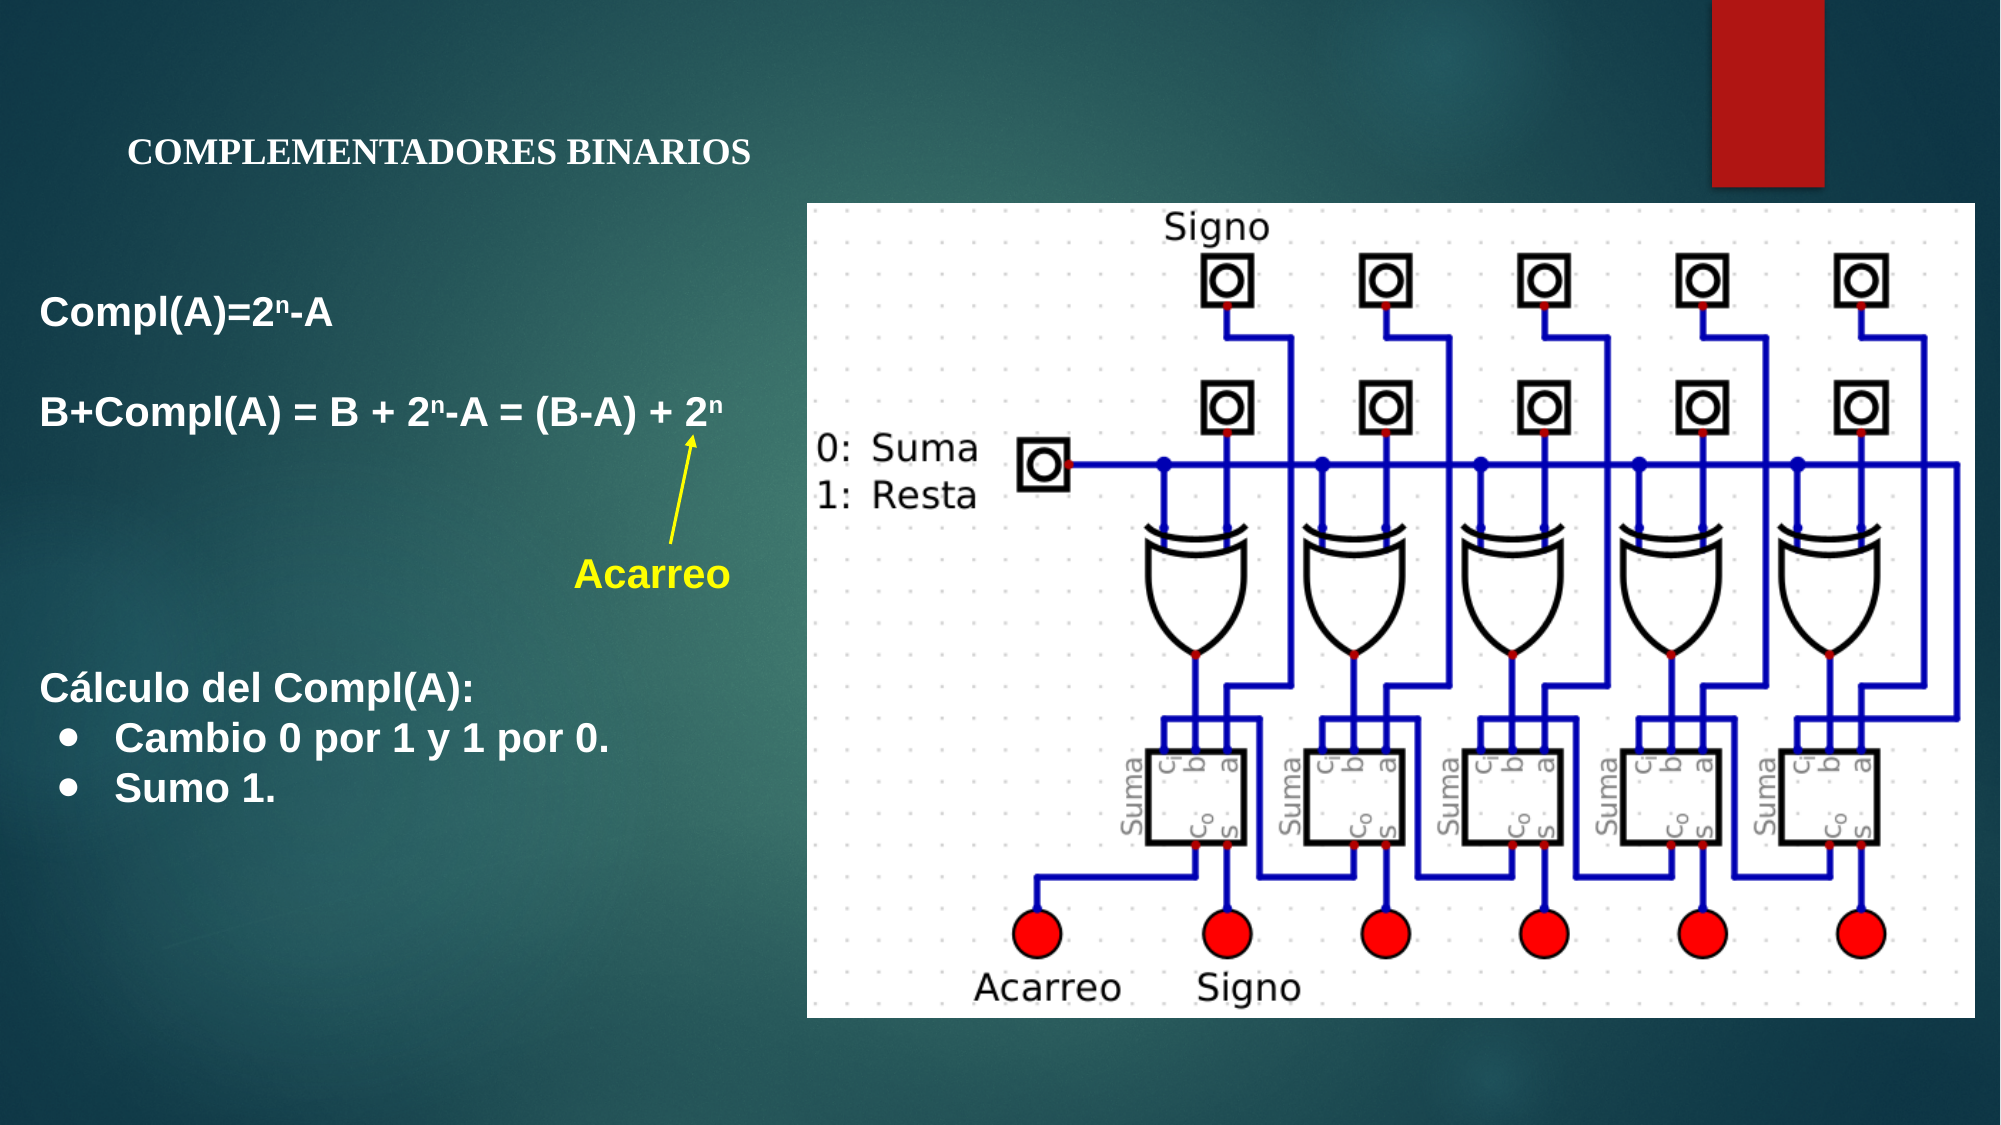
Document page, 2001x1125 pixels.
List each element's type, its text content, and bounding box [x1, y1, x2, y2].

text_box Acarreo [558, 543, 783, 628]
picture [0, 0, 2001, 1125]
text_box COMPLEMENTADORES BINARIOS [112, 119, 825, 179]
text_box Cálculo del Compl(A): Cambio 0 por 1 y 1 por 0. Sumo 1. [24, 645, 783, 829]
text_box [670, 434, 694, 545]
text_box Compl(A)=2n-A B+Compl(A) = B + 2n-A = (B-A) + 2n [24, 269, 783, 454]
